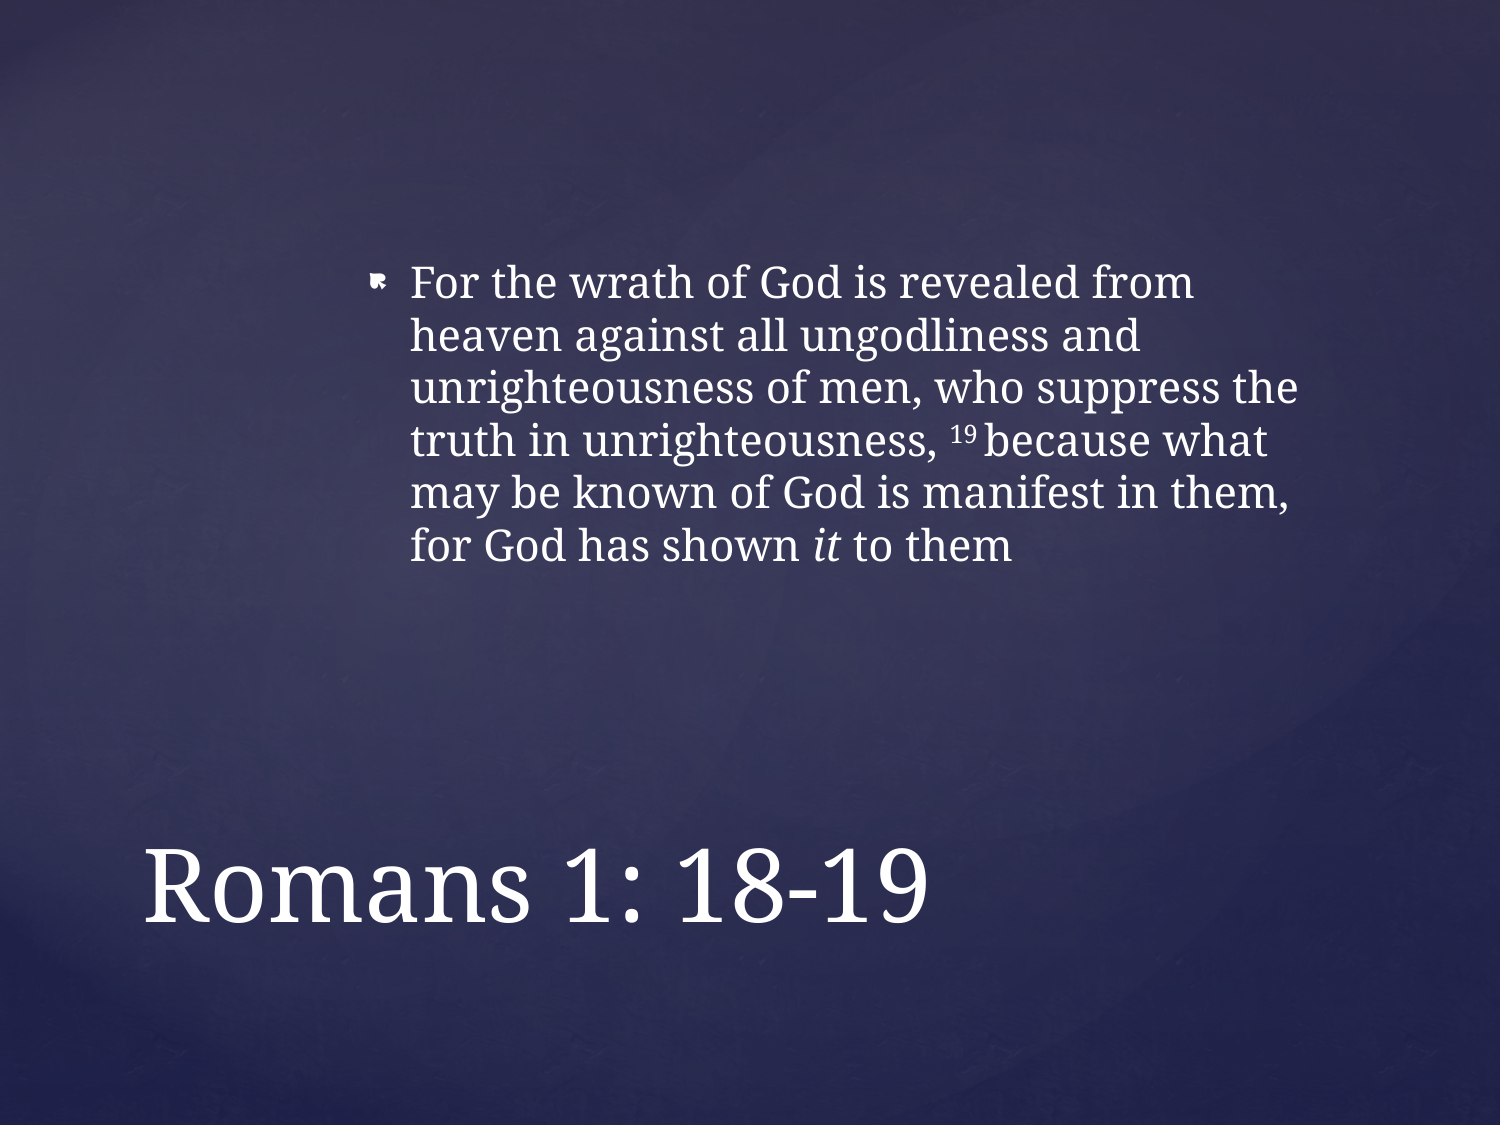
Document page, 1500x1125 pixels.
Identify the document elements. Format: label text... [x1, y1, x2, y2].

title Romans 1: 18-19 [127, 800, 1365, 950]
list For the wrath of God is revealed from heaven against all ungodliness and unrighteousness of men, who suppress the truth in unrighteousness, 19 because what may be known of God is manifest in them, for God has shown it to them [350, 112, 1350, 713]
